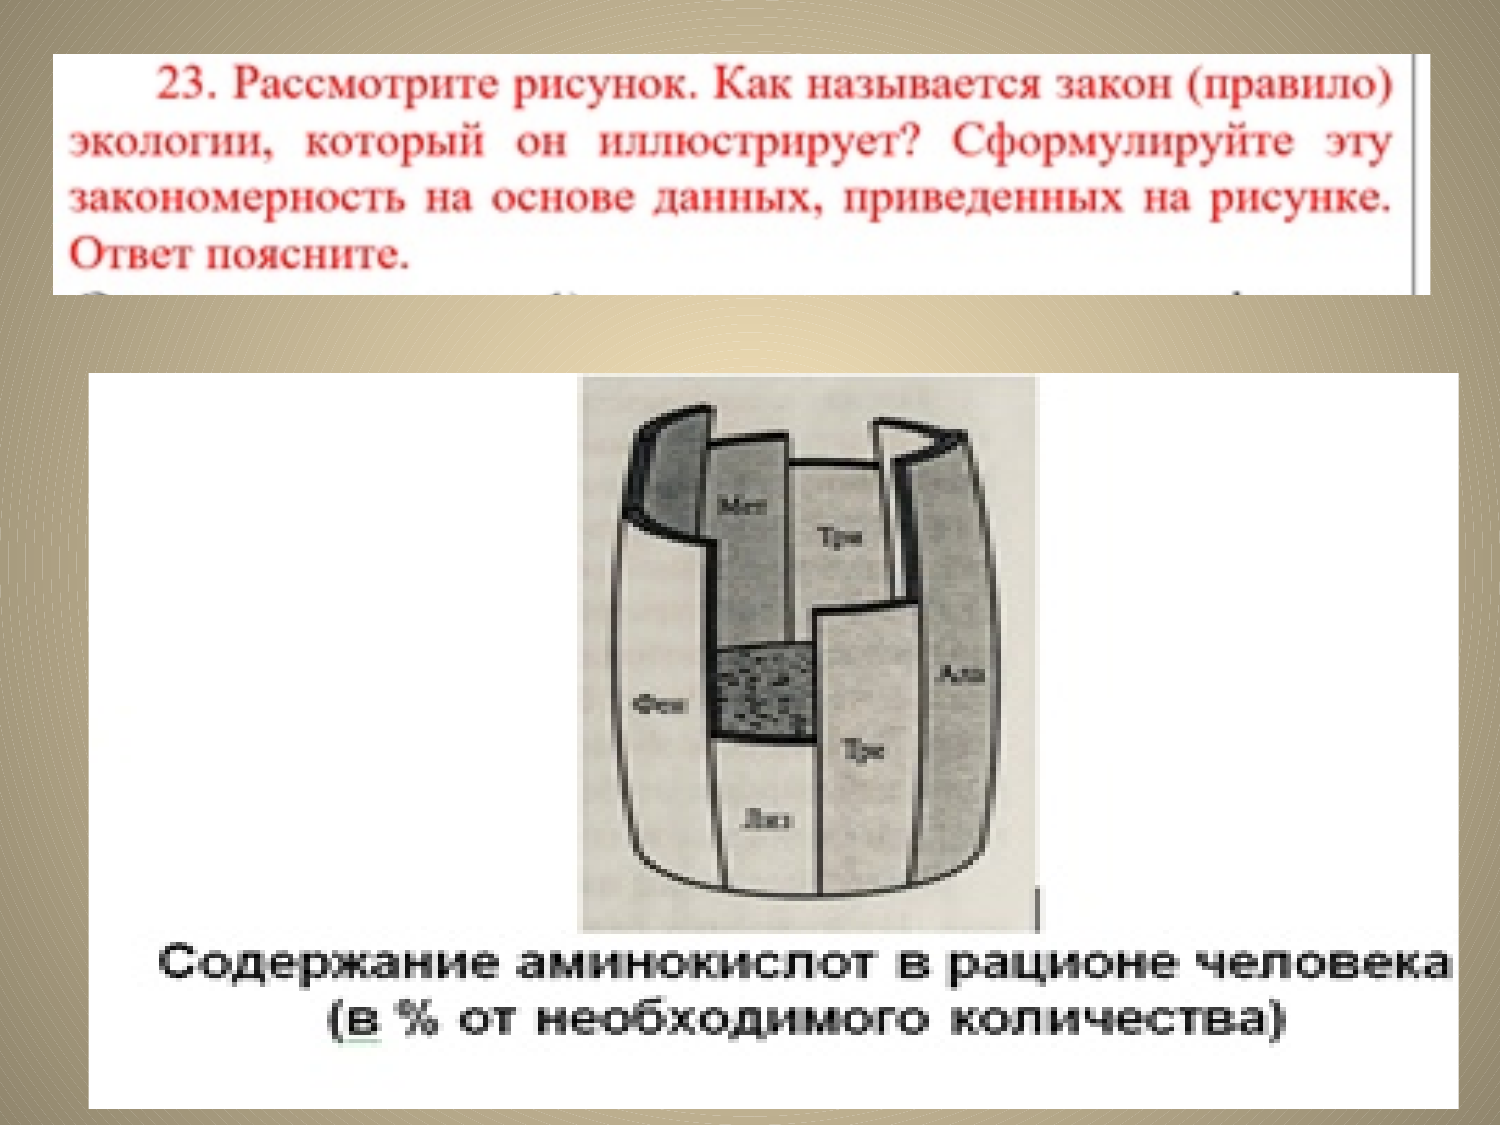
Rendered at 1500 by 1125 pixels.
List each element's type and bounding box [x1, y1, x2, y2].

picture [52, 54, 1431, 295]
picture [88, 373, 1459, 1110]
